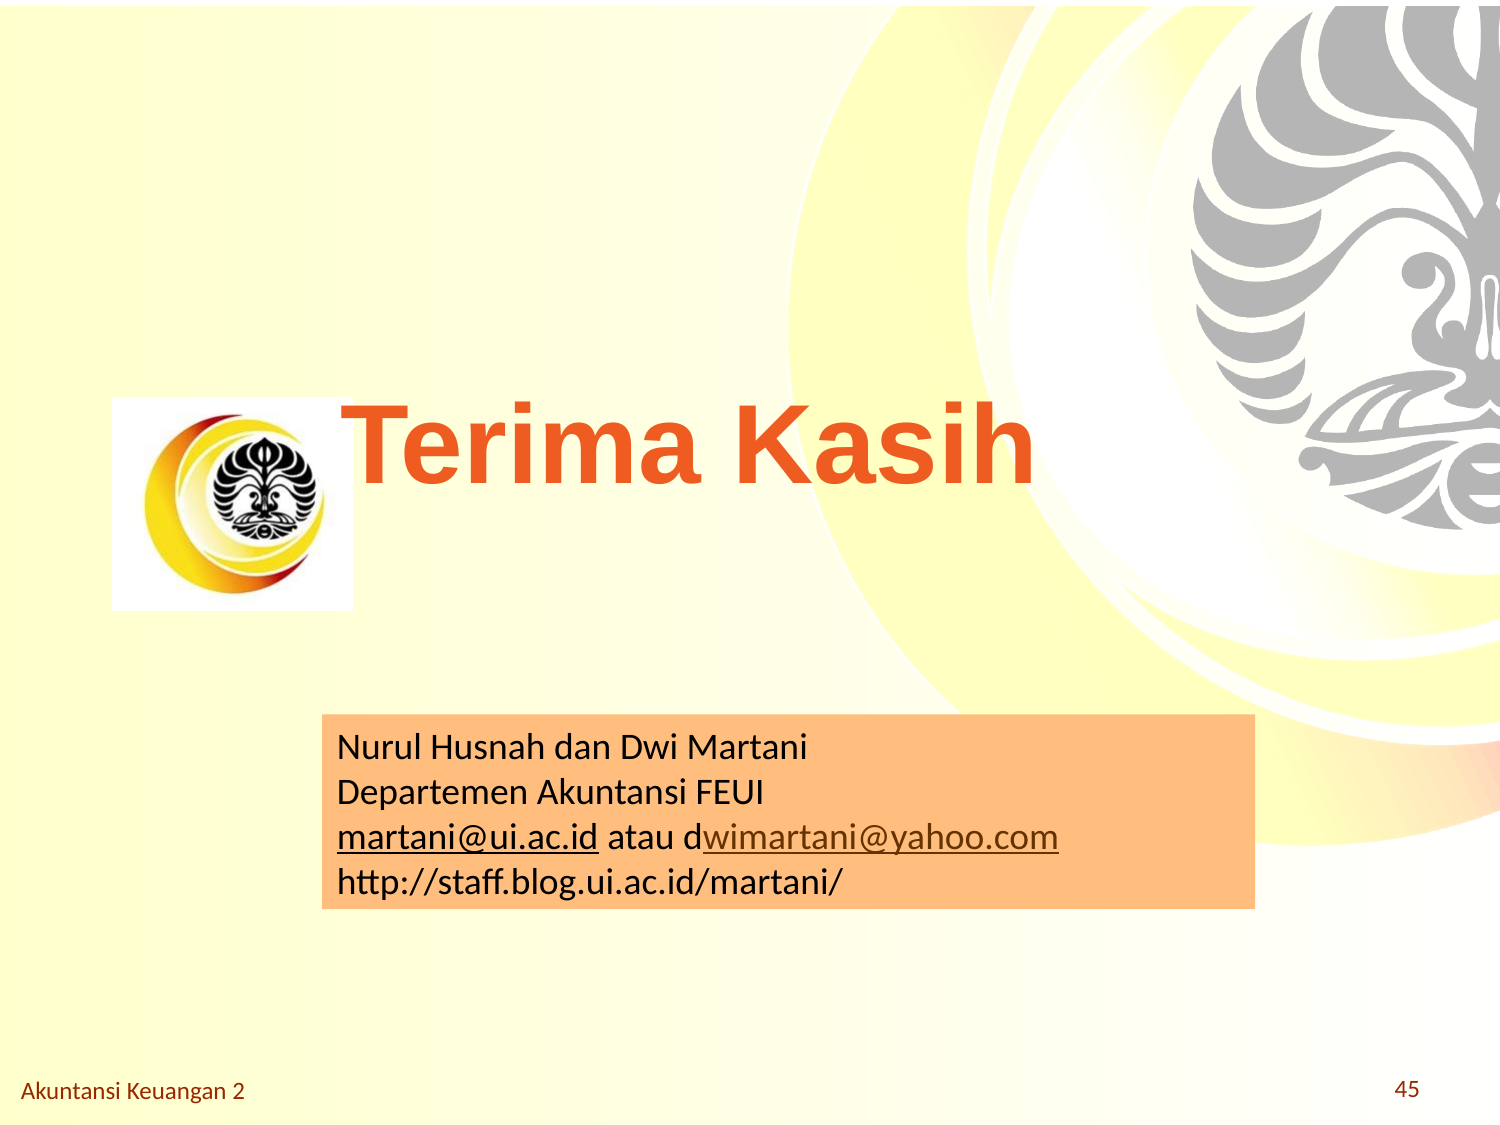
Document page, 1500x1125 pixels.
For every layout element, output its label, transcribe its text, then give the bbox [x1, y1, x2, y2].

slide_number 45 [1084, 1034, 1436, 1111]
text_box Terima Kasih [325, 363, 1054, 514]
picture [112, 397, 353, 611]
text_box Nurul Husnah dan Dwi Martani Departemen Akuntansi FEUI martani@ui.ac.id atau dwimartani@yahoo.com http://staff.blog.ui.ac.id/martani/ [322, 714, 1256, 910]
footer Akuntansi Keuangan 2 [5, 1036, 929, 1113]
